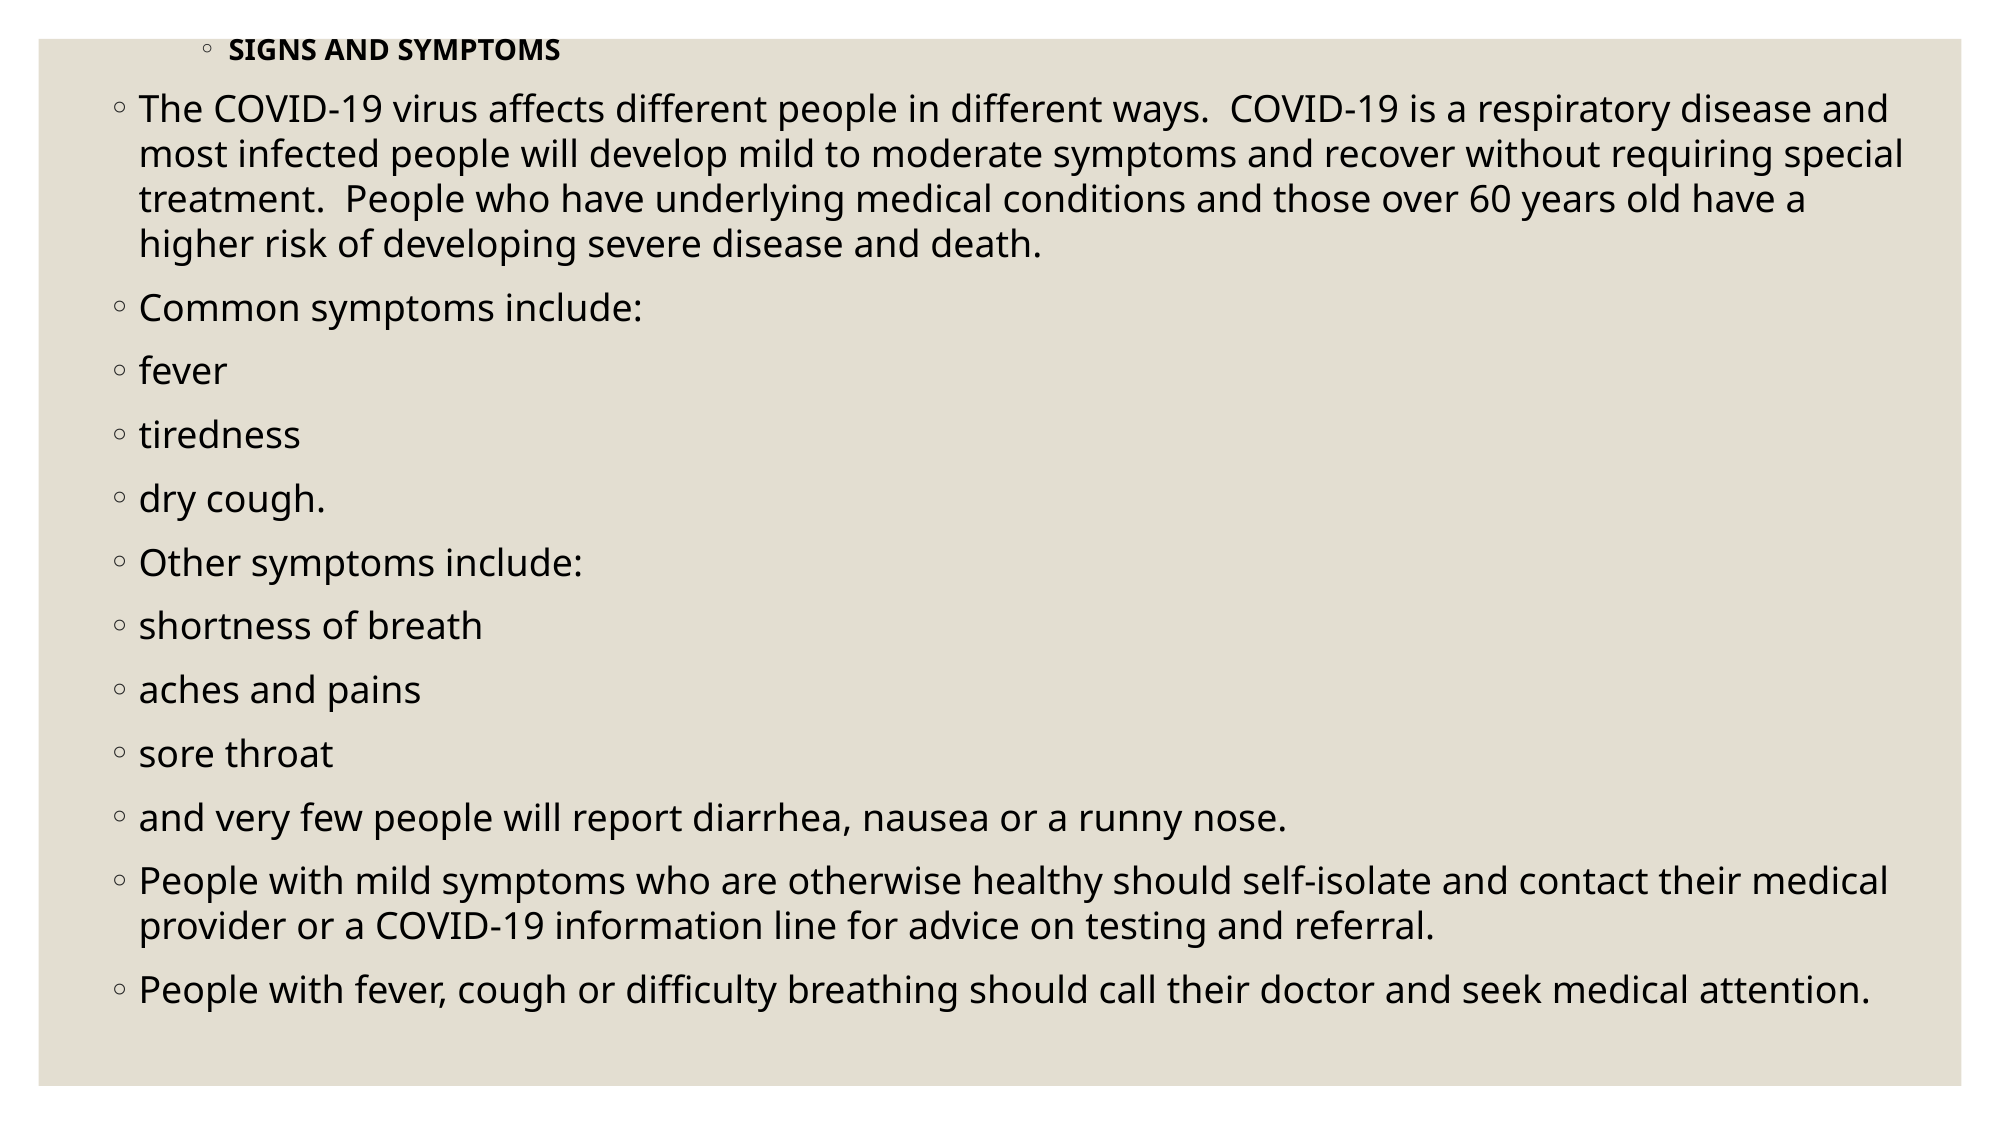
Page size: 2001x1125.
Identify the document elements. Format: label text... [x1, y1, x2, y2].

list SIGNS AND SYMPTOMS The COVID-19 virus affects different people in different ways. COVID-19 is a respiratory disease and most infected people will develop mild to moderate symptoms and recover without requiring special treatment. People who have underlying medical conditions and those over 60 years old have a higher risk of developing severe disease and death. Common symptoms include: fever tiredness dry cough. Other symptoms include: shortness of breath aches and pains sore throat and very few people will report diarrhea, nausea or a runny nose. People with mild symptoms who are otherwise healthy should self-isolate and contact their medical provider or a COVID-19 information line for advice on testing and referral. People with fever, cough or difficulty breathing should call their doctor and seek medical attention. [93, 23, 1925, 1105]
